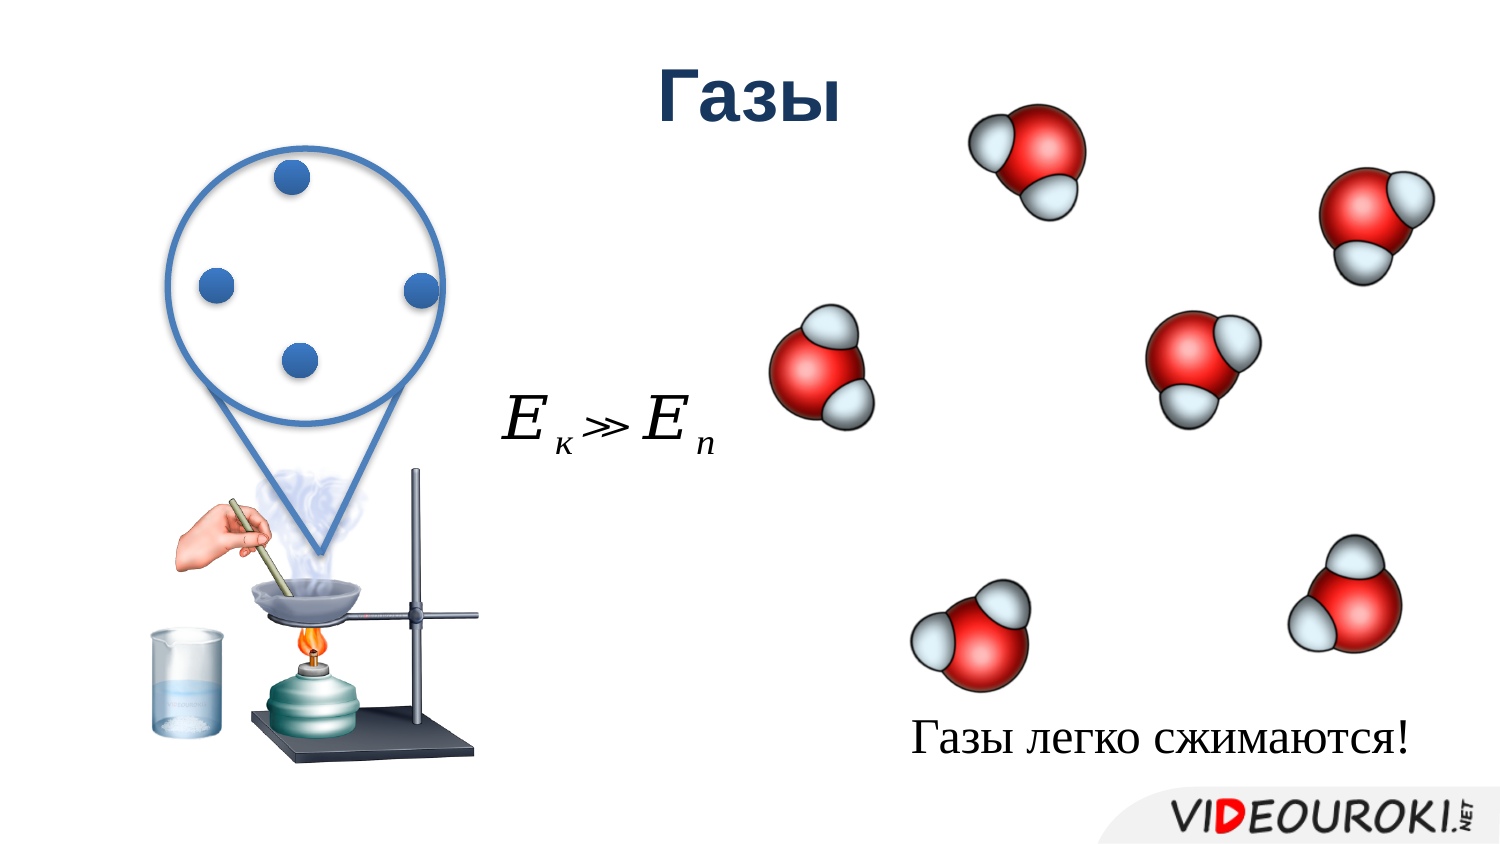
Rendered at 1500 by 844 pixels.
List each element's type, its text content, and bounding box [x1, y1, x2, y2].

picture [881, 552, 1075, 736]
picture [1099, 258, 1293, 457]
picture [739, 281, 896, 458]
picture [940, 57, 1138, 253]
picture [1257, 508, 1446, 705]
list Газы легко сжимаются! [895, 696, 1441, 791]
picture [1273, 115, 1466, 313]
title Газы [75, 33, 1425, 149]
picture [111, 456, 491, 774]
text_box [167, 148, 444, 555]
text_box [1097, 786, 1500, 844]
